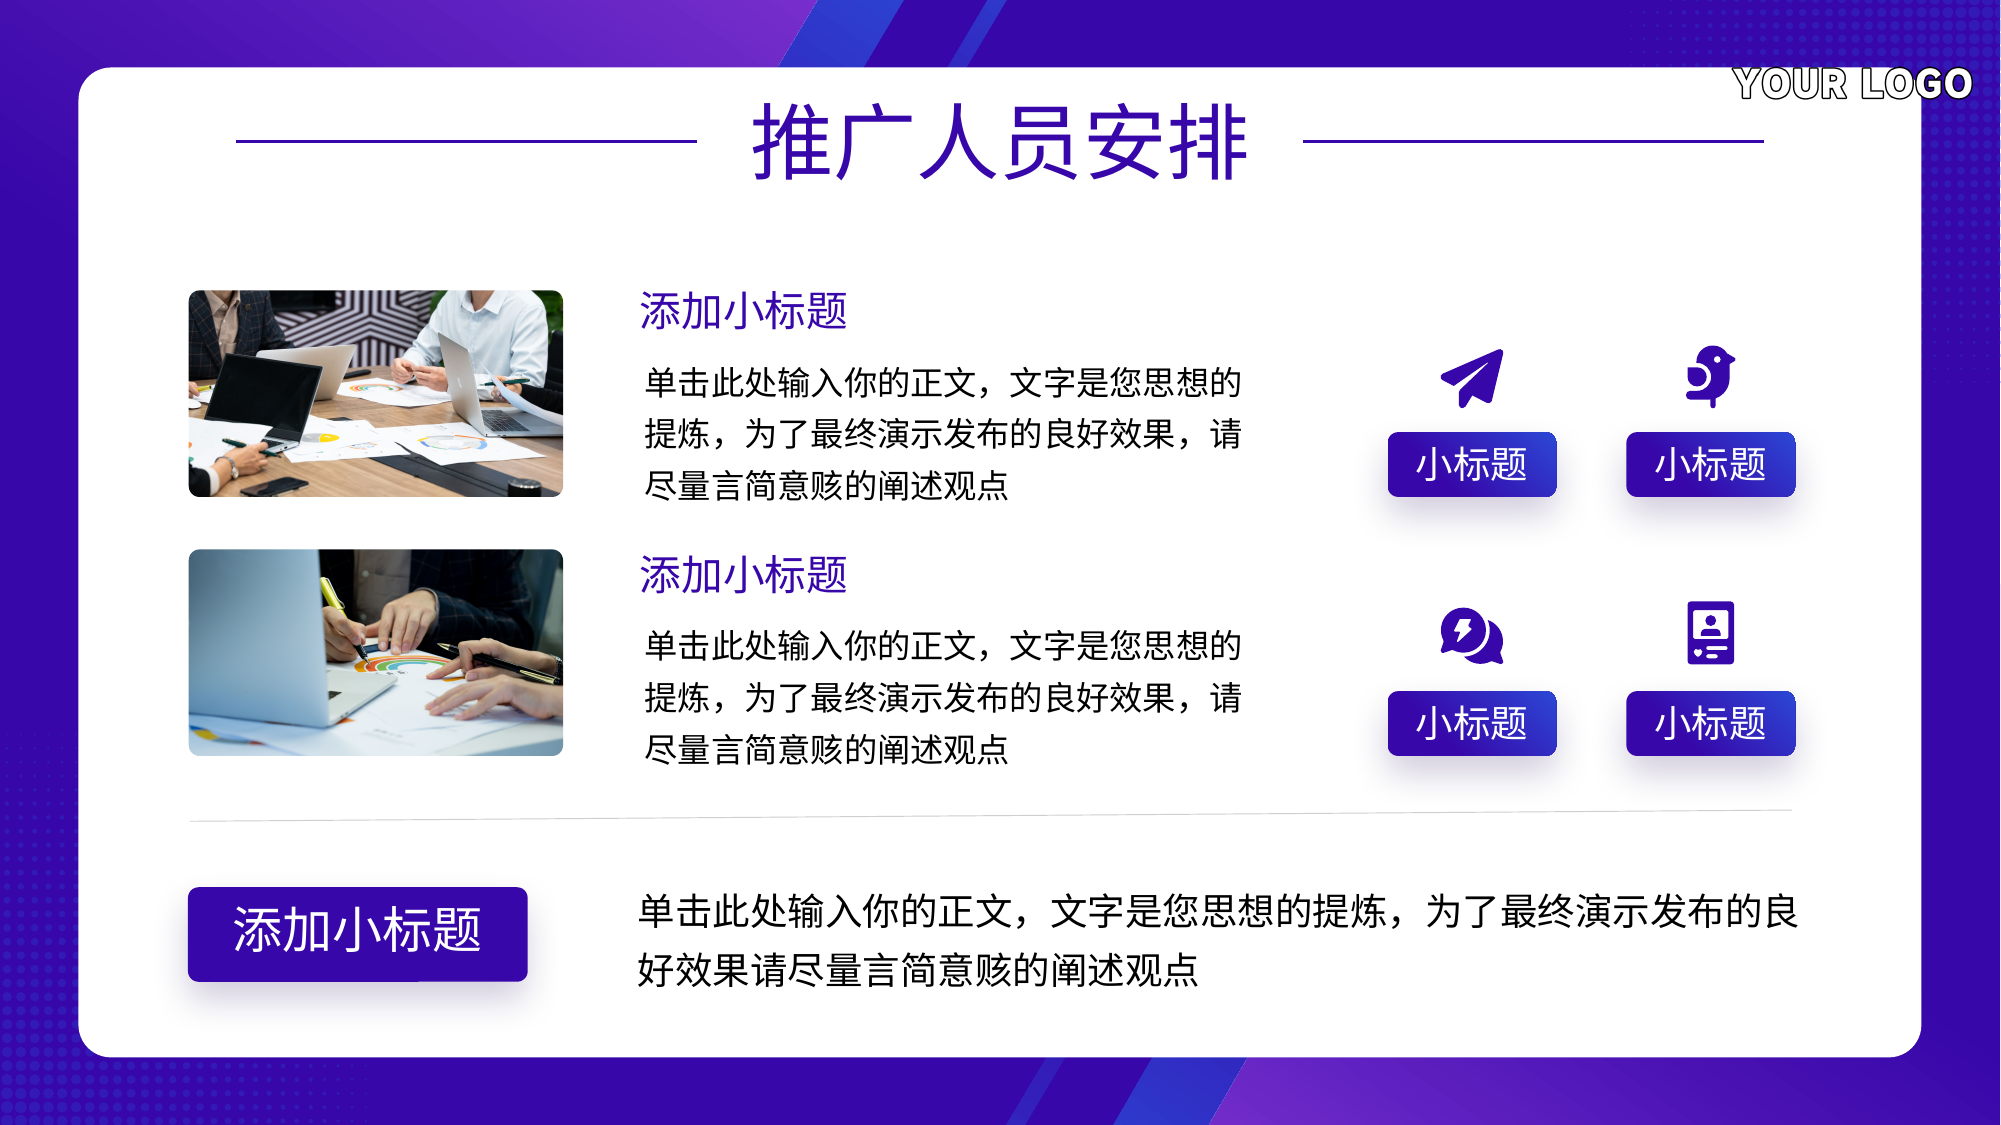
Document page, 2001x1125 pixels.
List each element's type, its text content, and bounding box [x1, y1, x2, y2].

text_box 小标题 [1401, 434, 1542, 494]
text_box [186, 886, 529, 983]
text_box 小标题 [1640, 434, 1781, 494]
text_box [1386, 690, 1558, 757]
text_box 添加小标题 [625, 541, 863, 606]
text_box 单击此处输入你的正文，文字是您思想的提炼，为了最终演示发布的良好效果请尽量言简意赅的阐述观点 [623, 868, 1839, 999]
text_box [1440, 607, 1486, 653]
text_box [1625, 690, 1797, 757]
text_box [1386, 431, 1558, 498]
picture [1731, 66, 1973, 100]
text_box 单击此处输入你的正文，文字是您思想的提炼，为了最终演示发布的良好效果，请尽量言简意赅的阐述观点 [630, 606, 1275, 777]
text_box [190, 809, 1793, 822]
text_box [1685, 345, 1736, 409]
text_box [1464, 620, 1504, 665]
text_box 小标题 [1640, 693, 1781, 753]
text_box 添加小标题 [219, 891, 497, 966]
text_box [1440, 349, 1504, 409]
text_box 添加小标题 [625, 277, 863, 342]
text_box [1625, 431, 1797, 498]
picture [188, 549, 564, 756]
text_box [1687, 601, 1735, 665]
picture [188, 290, 564, 497]
text_box 单击此处输入你的正文，文字是您思想的提炼，为了最终演示发布的良好效果，请尽量言简意赅的阐述观点 [630, 342, 1275, 513]
text_box 小标题 [1401, 693, 1542, 753]
